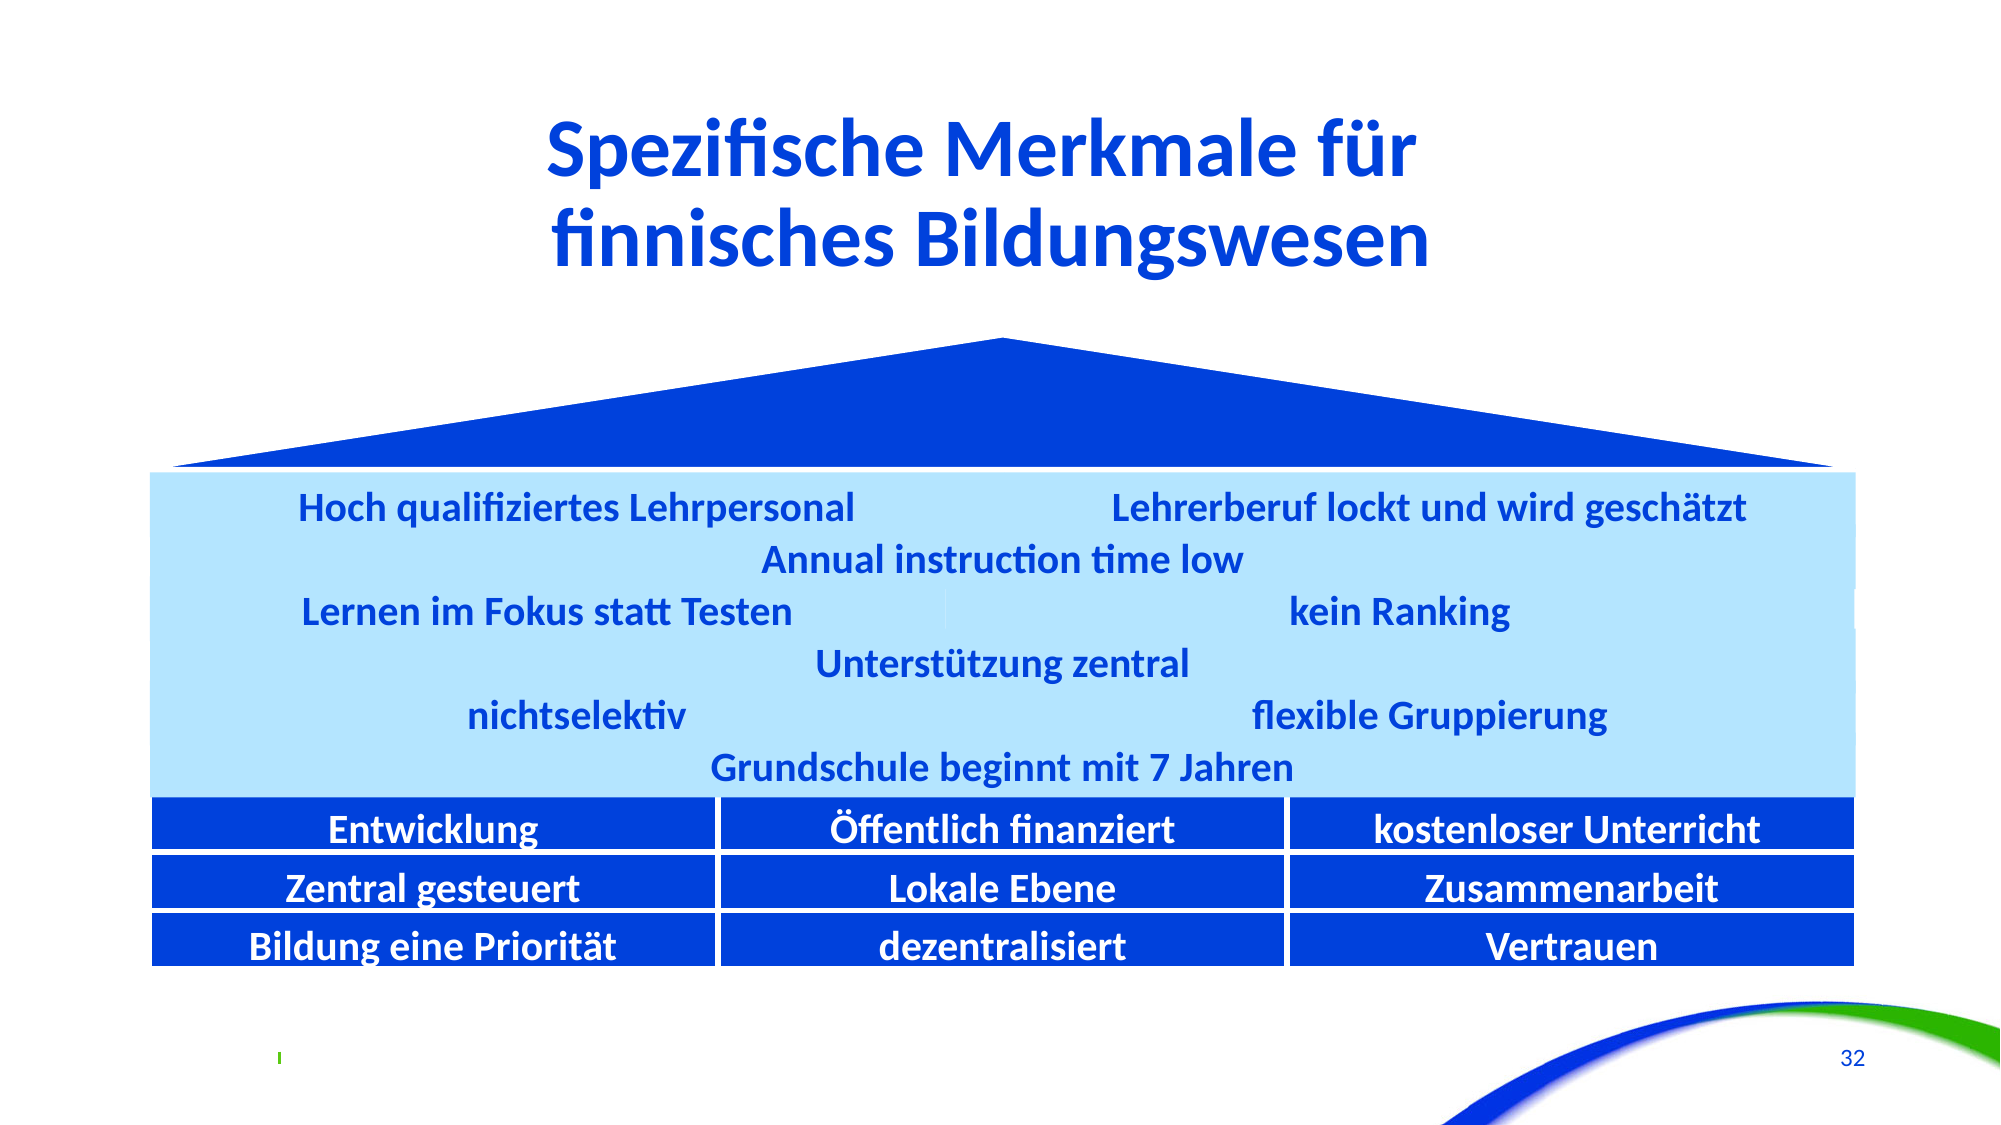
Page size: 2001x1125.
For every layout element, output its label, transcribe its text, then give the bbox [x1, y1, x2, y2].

text_box Zentral gesteuert [148, 852, 718, 911]
slide_number 32 [1731, 1034, 1866, 1078]
text_box Unterstützung zentral [149, 628, 1856, 694]
text_box Grundschule beginnt mit 7 Jahren [149, 746, 1856, 798]
text_box Lernen im Fokus statt Testen [149, 590, 945, 642]
picture [1393, 979, 2000, 1125]
text_box kein Ranking [945, 576, 1855, 642]
text_box dezentralisiert [718, 911, 1287, 969]
text_box kostenloser Unterricht [1287, 793, 1857, 852]
text_box Öffentlich finanziert [718, 798, 1287, 852]
text_box Vertrauen [1287, 911, 1857, 969]
title Spezifische Merkmale für finnisches Bildungswesen [129, 96, 1855, 353]
text_box flexible Gruppierung [1004, 694, 1856, 746]
text_box Lokale Ebene [718, 852, 1287, 911]
text_box Entwicklung [148, 793, 718, 852]
text_box Zusammenarbeit [1287, 852, 1857, 911]
text_box Hoch qualifiziertes Lehrpersonal [149, 472, 1004, 538]
text_box Bildung eine Priorität [148, 911, 718, 969]
text_box Annual instruction time low [149, 538, 1856, 590]
text_box Lehrerberuf lockt und wird geschätzt [1004, 472, 1856, 538]
text_box [149, 334, 1856, 471]
text_box nichtselektiv [149, 694, 1004, 746]
